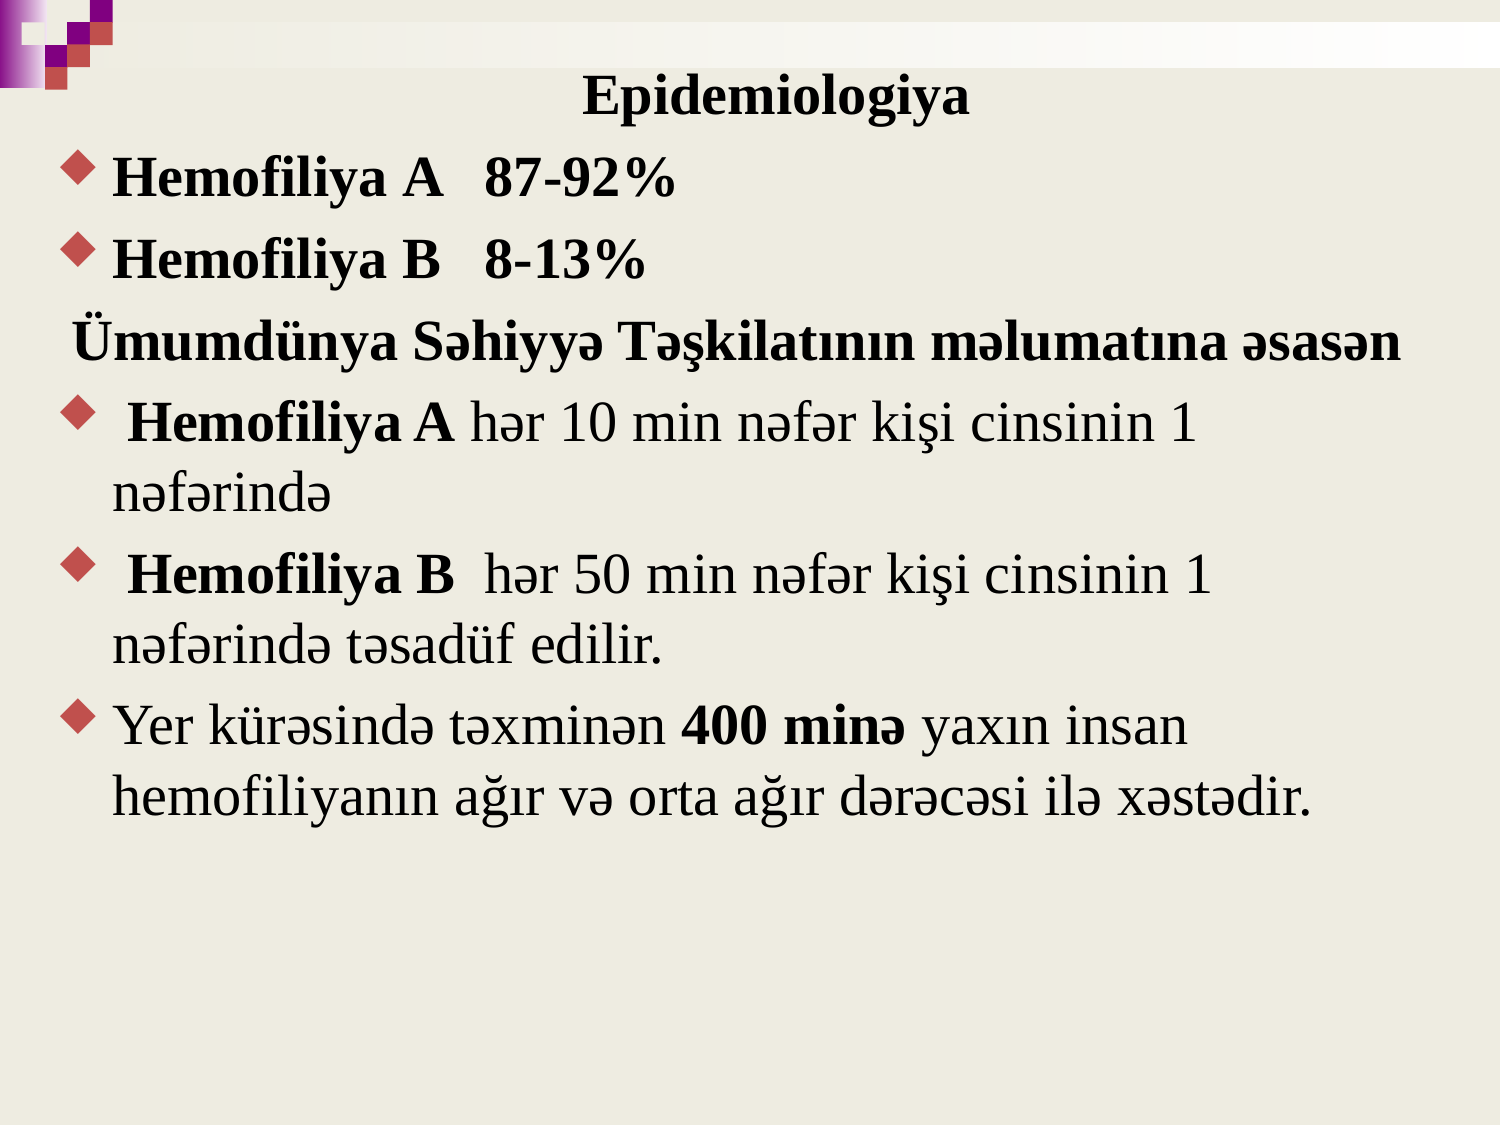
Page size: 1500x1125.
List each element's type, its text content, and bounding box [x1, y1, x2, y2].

list Epidemiologiya Hemofiliya A 87-92% Hemofiliya B 8-13% Ümumdünya Səhiyyə Təşkilatının məlumatına əsasən Hemofiliya A hər 10 min nəfər kişi cinsinin 1 nəfərində Hemofiliya B hər 50 min nəfər kişi cinsinin 1 nəfərində təsadüf edilir. Yer kürəsində təxminən 400 minə yaxın insan hemofiliyanın ağır və orta ağır dərəcəsi ilə xəstədir. [41, 48, 1448, 1012]
